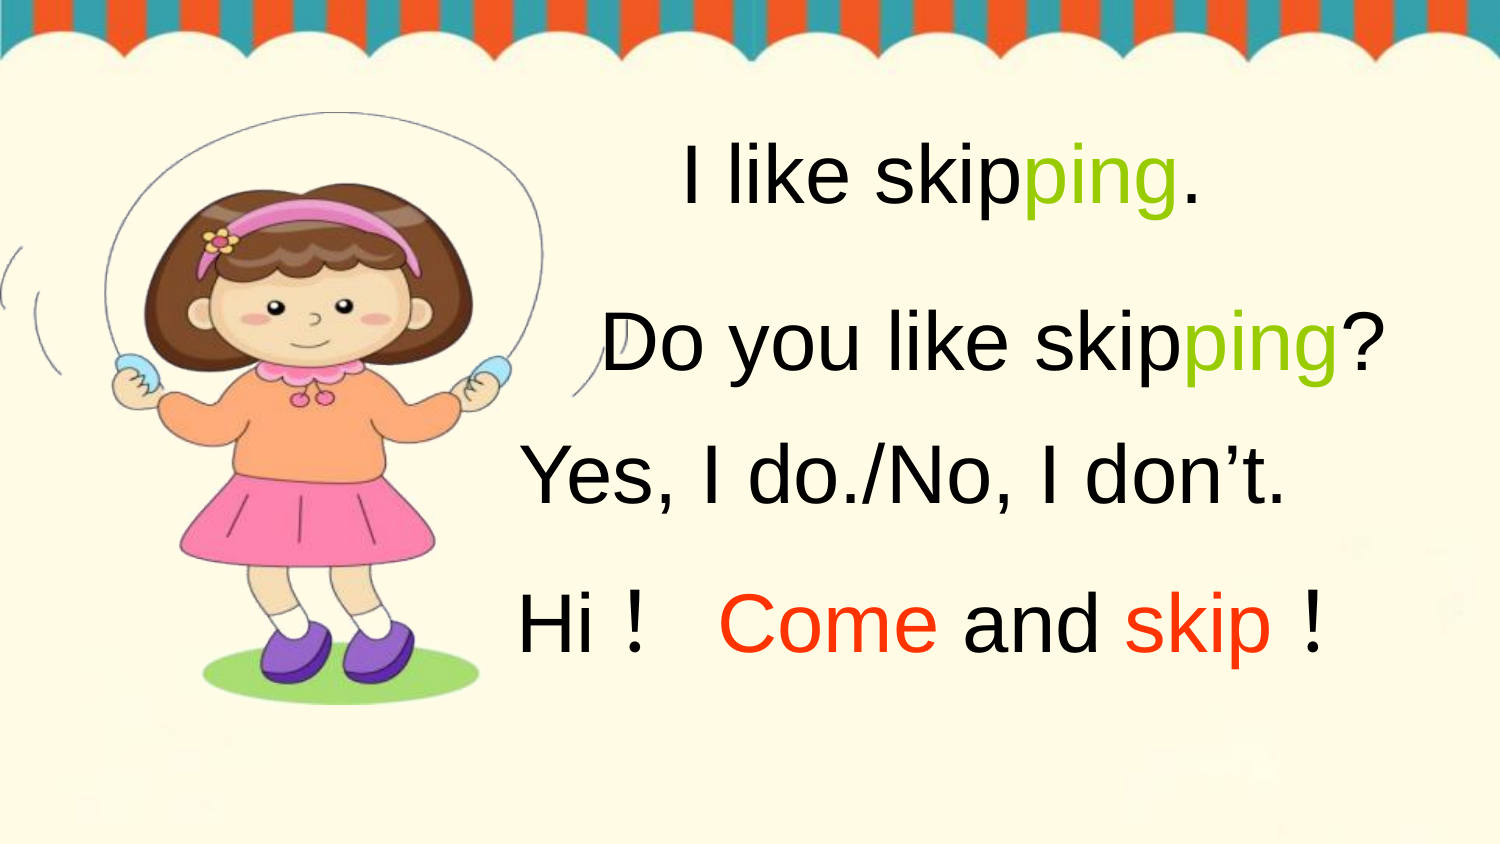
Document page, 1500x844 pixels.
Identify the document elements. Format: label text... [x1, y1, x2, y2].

text_box I like skipping. [665, 112, 1219, 228]
text_box Yes, I do./No, I don’t. [633, 412, 1305, 528]
text_box Do you like skipping? [633, 280, 1402, 395]
text_box Hi！Come and skip！ [633, 561, 1399, 676]
picture [0, 0, 1500, 844]
